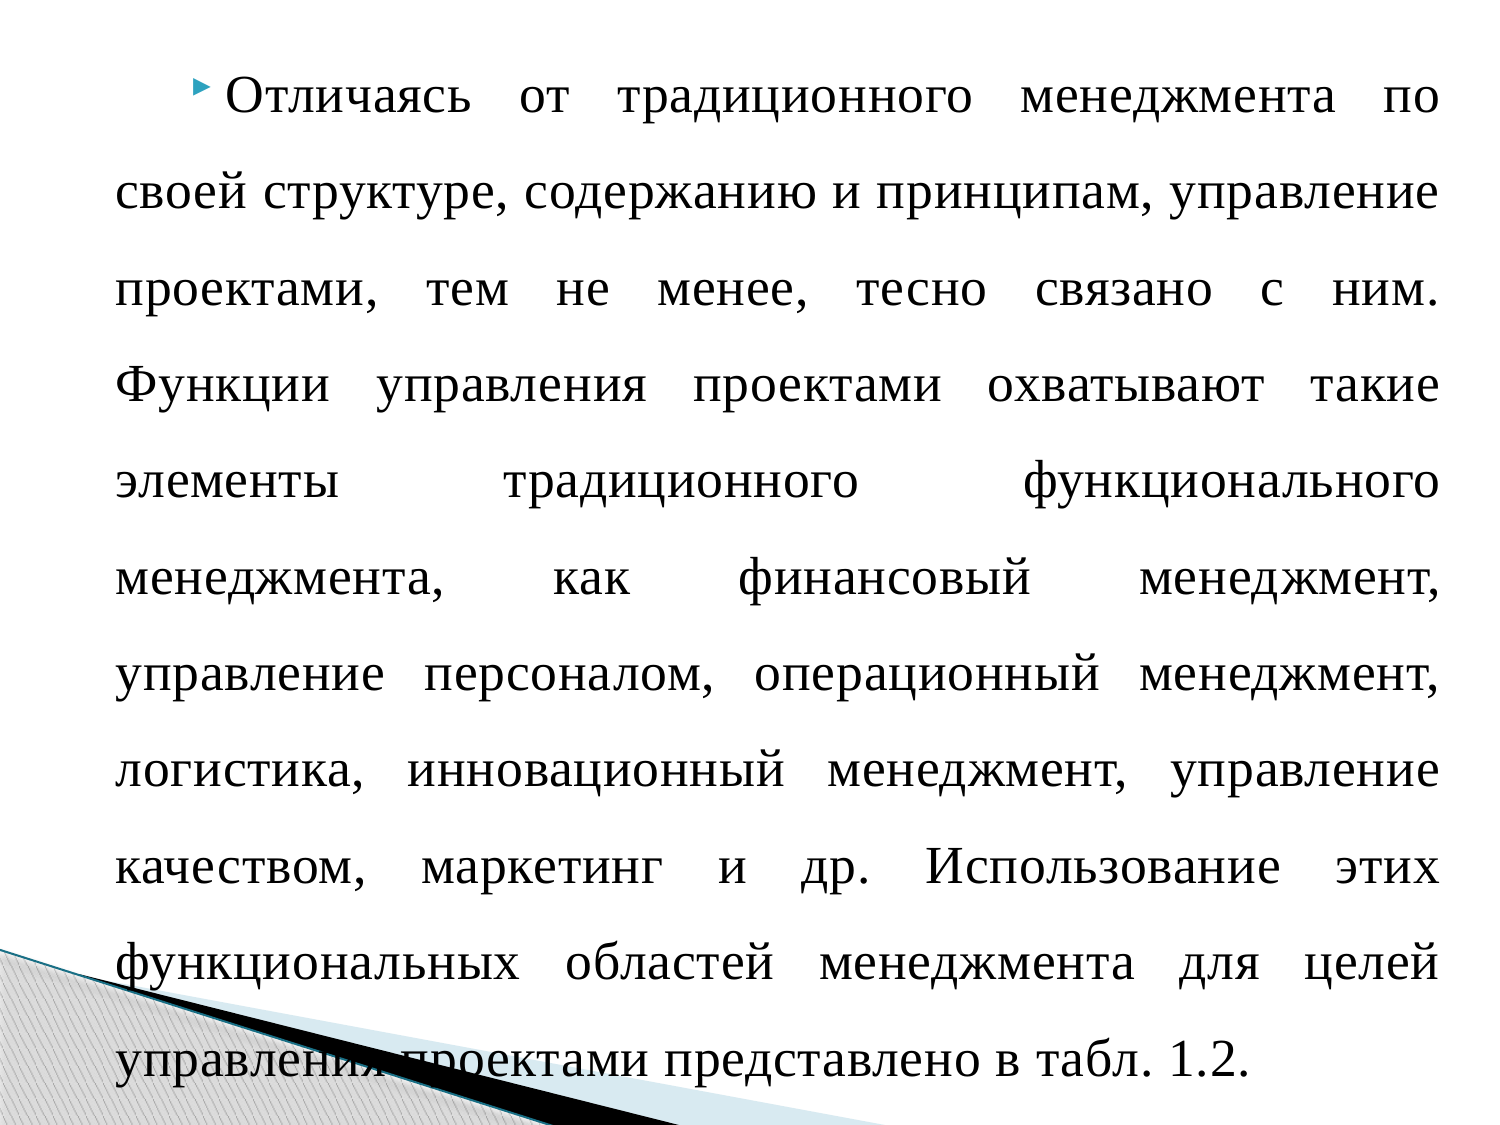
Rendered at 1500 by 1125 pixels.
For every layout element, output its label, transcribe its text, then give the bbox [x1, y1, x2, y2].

list Отличаясь от традиционного менеджмента по своей структуре, содержанию и принципам, управление проек­тами, тем не менее, тесно связано с ним. Функции управле­ния проектами охватывают такие элементы традиционного функционального менеджмента, как финансовый менед­жмент, управление персоналом, операционный менеджмент, логистика, инновационный менеджмент, управление каче­ством, маркетинг и др. Использование этих функциональных областей менеджмента для целей управления проектами представлено в табл. 1.2. [41, 19, 1459, 1106]
